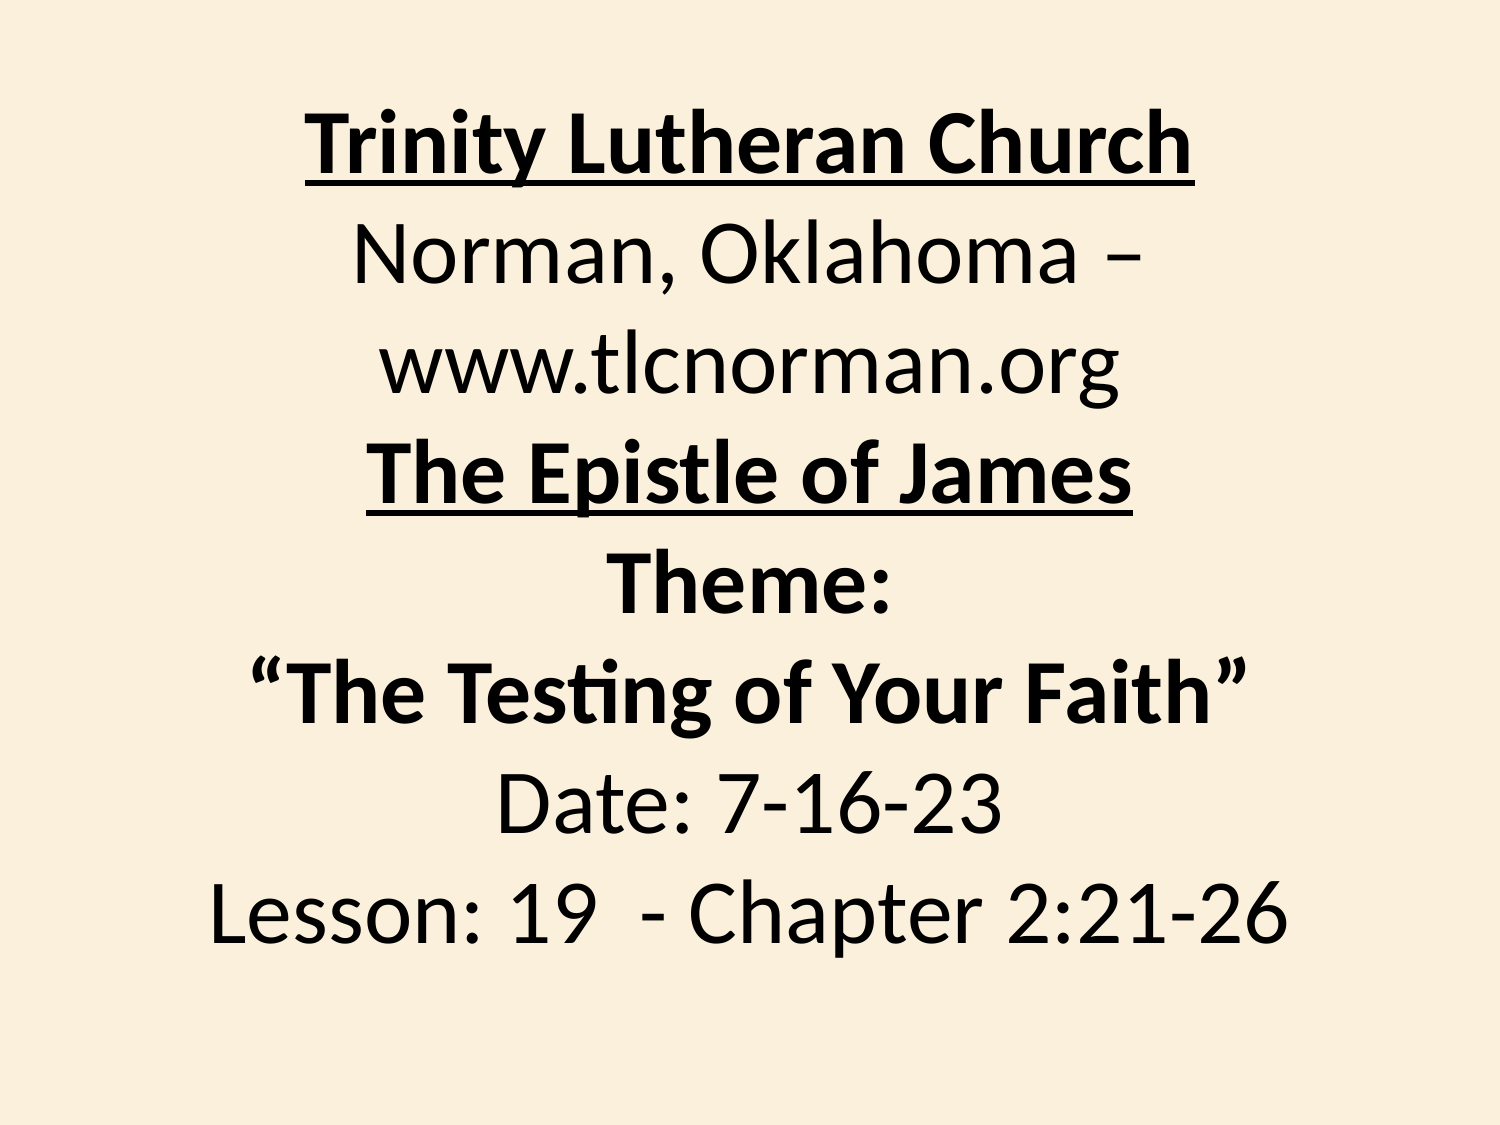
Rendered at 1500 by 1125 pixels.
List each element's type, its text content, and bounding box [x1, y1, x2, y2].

text_box Trinity Lutheran Church Norman, Oklahoma – www.tlcnorman.org The Epistle of James Theme: “The Testing of Your Faith” Date: 7-16-23 Lesson: 19 - Chapter 2:21-26 [50, 74, 1450, 970]
